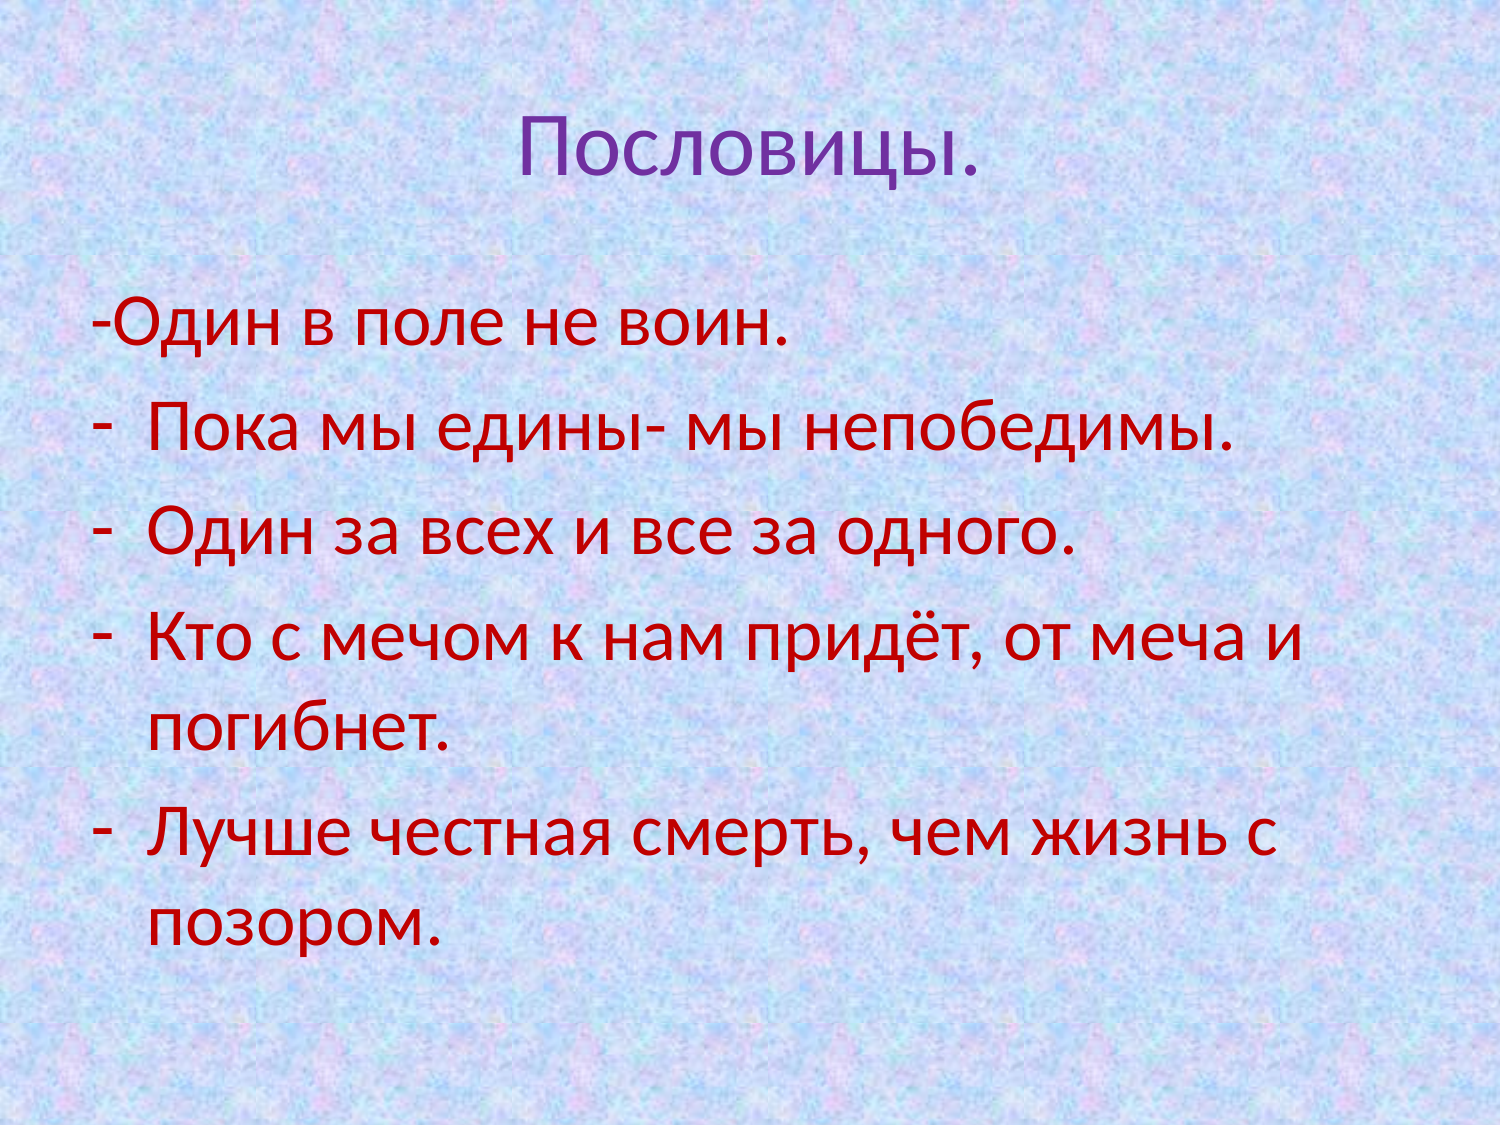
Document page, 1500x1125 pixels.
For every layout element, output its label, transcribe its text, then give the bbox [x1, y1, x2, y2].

list -Один в поле не воин. Пока мы едины- мы непобедимы. Один за всех и все за одного. Кто с мечом к нам придёт, от меча и погибнет. Лучше честная смерть, чем жизнь с позором. [75, 262, 1425, 1005]
title Пословицы. [75, 45, 1425, 233]
picture [0, 0, 1500, 1125]
